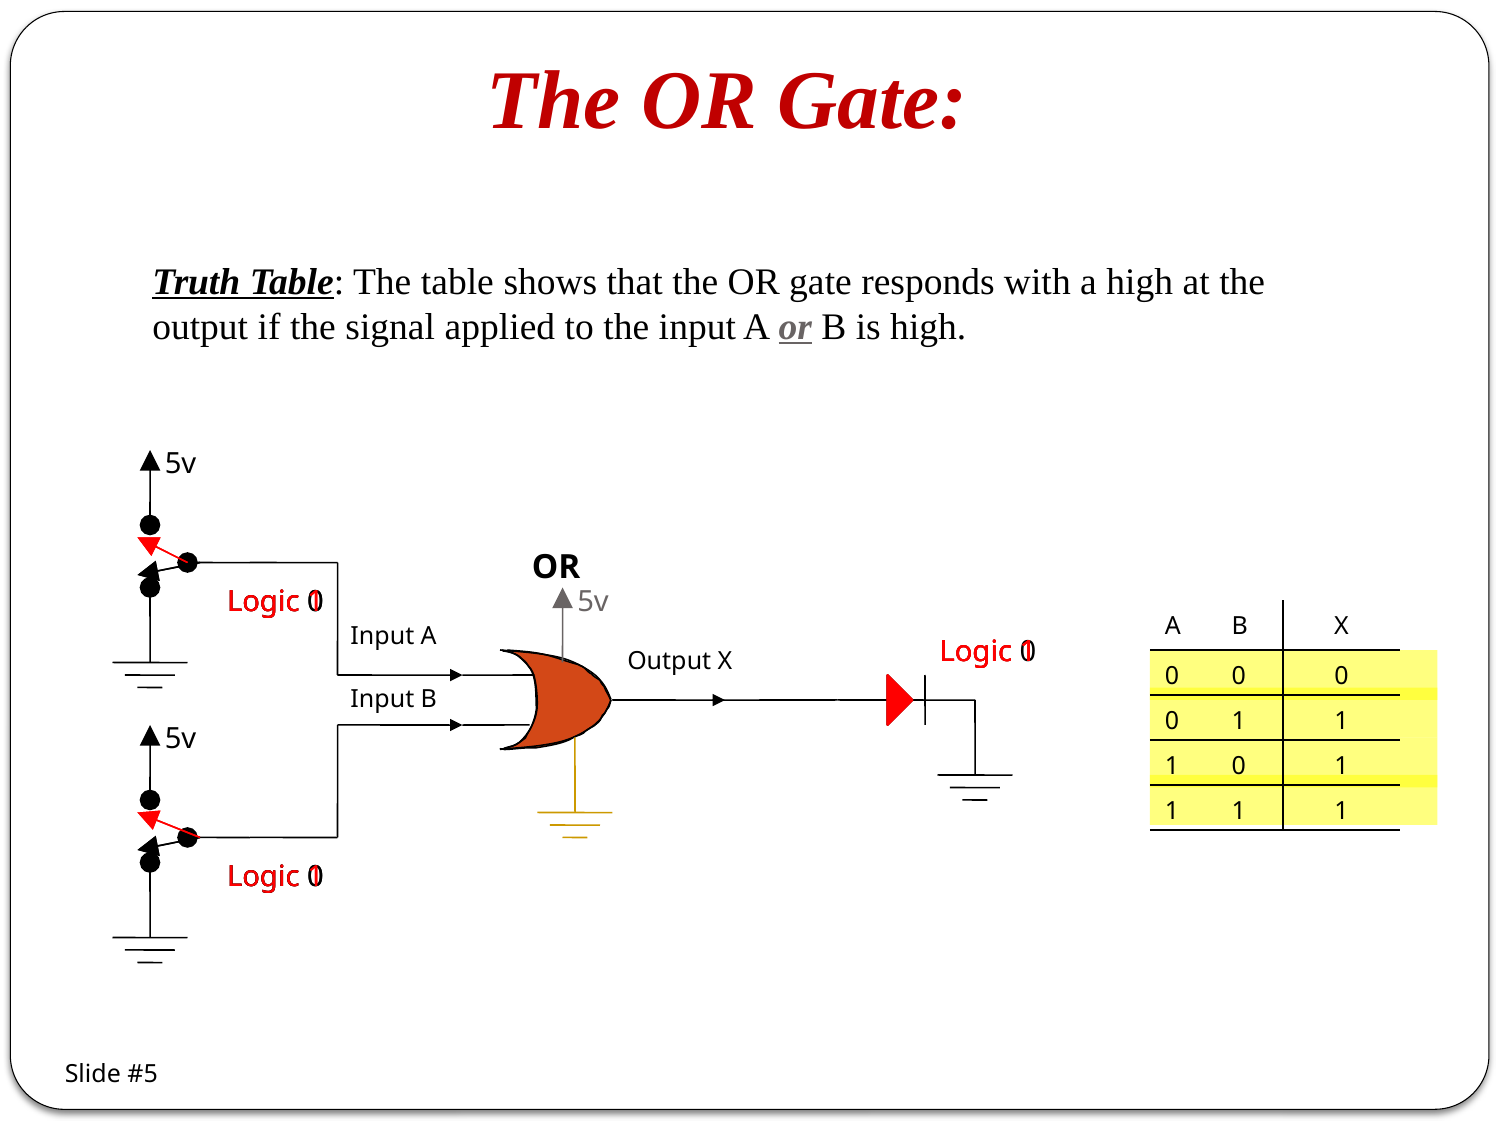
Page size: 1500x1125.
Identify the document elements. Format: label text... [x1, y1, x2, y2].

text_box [112, 437, 1013, 963]
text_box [137, 537, 1438, 901]
text_box Truth Table: The table shows that the OR gate responds with a high at the output if the signal applied to the input A or B is high. [137, 249, 1288, 355]
text_box The OR Gate: [50, 37, 1425, 153]
text_box Slide # [49, 1050, 213, 1125]
